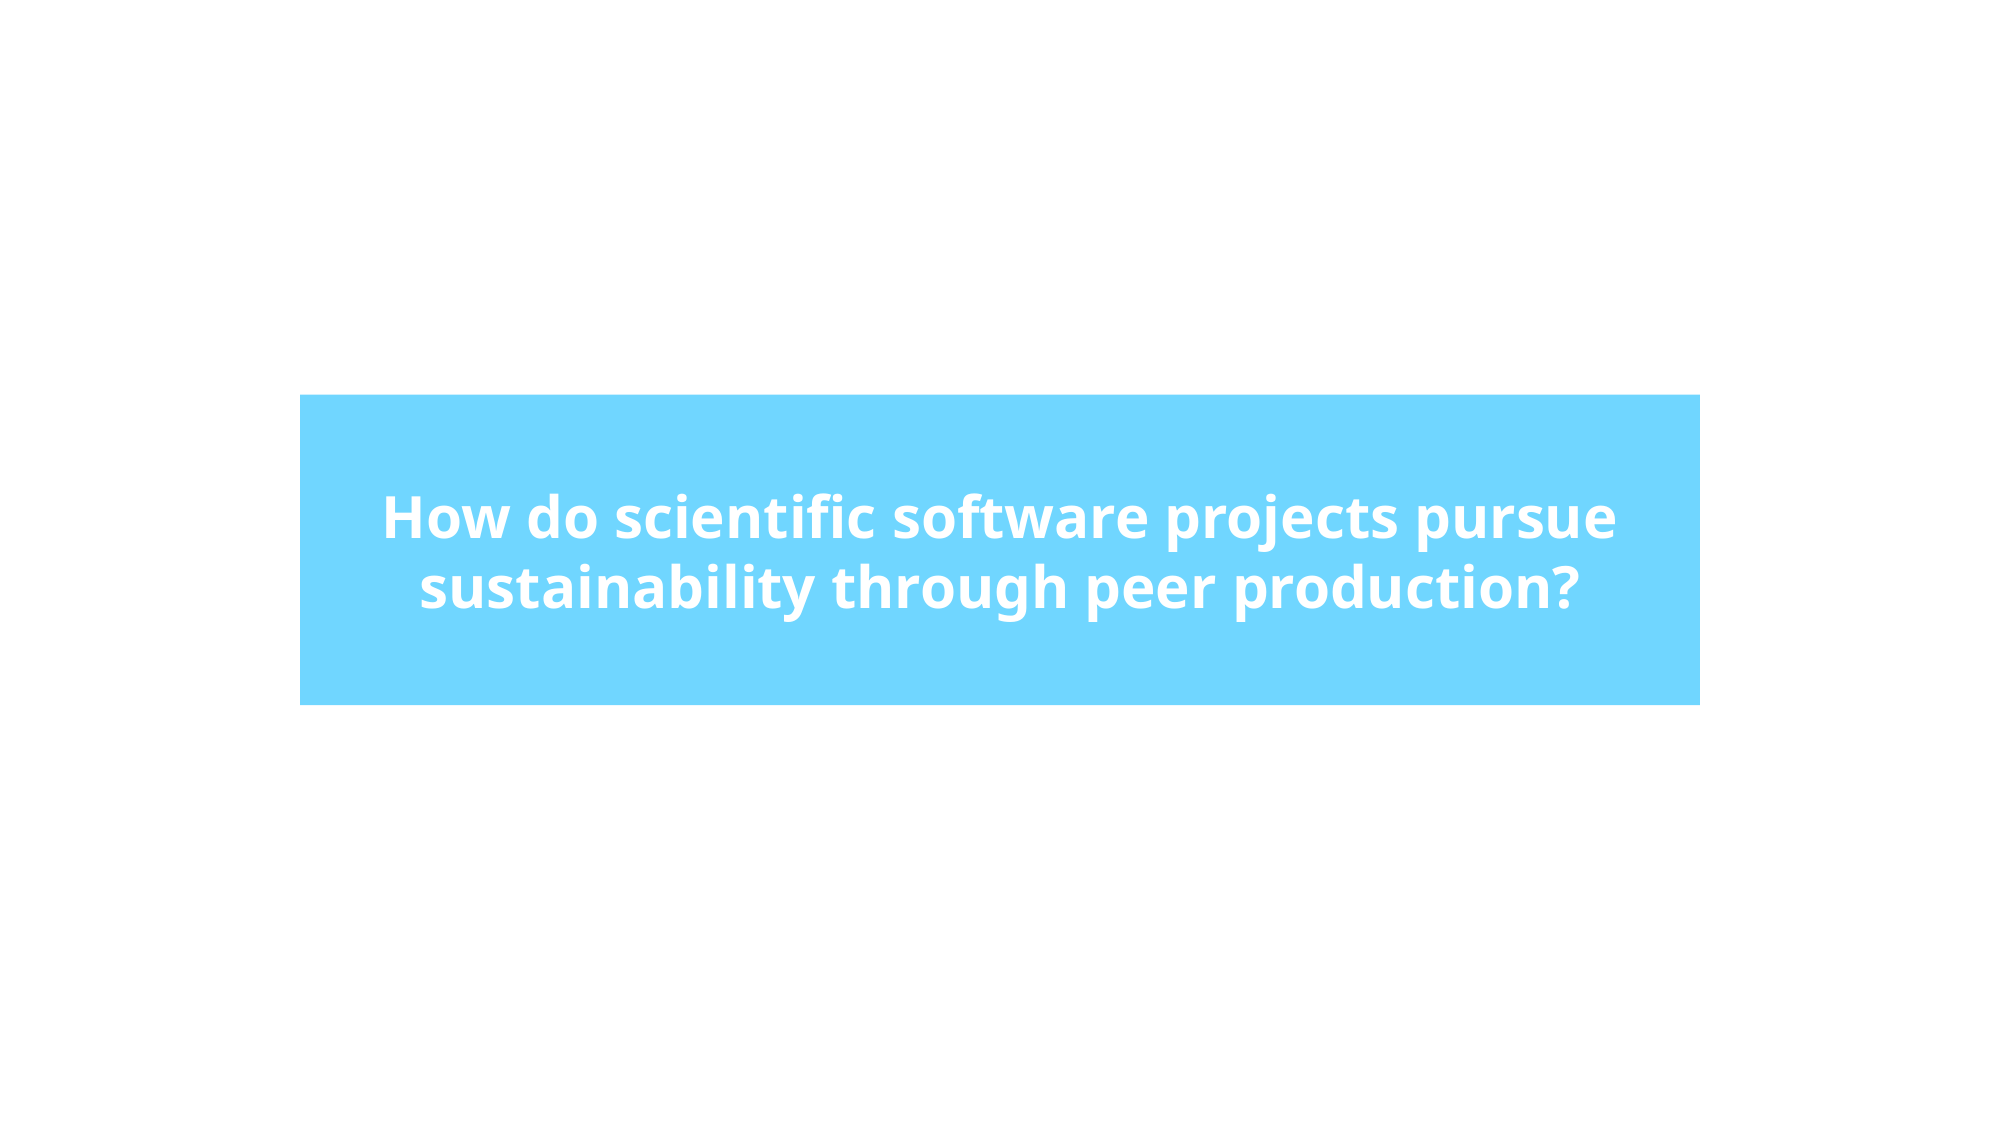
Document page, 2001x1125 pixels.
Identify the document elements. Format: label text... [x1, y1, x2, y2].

text_box How do scientific software projects pursue sustainability through peer production? [299, 394, 1701, 706]
